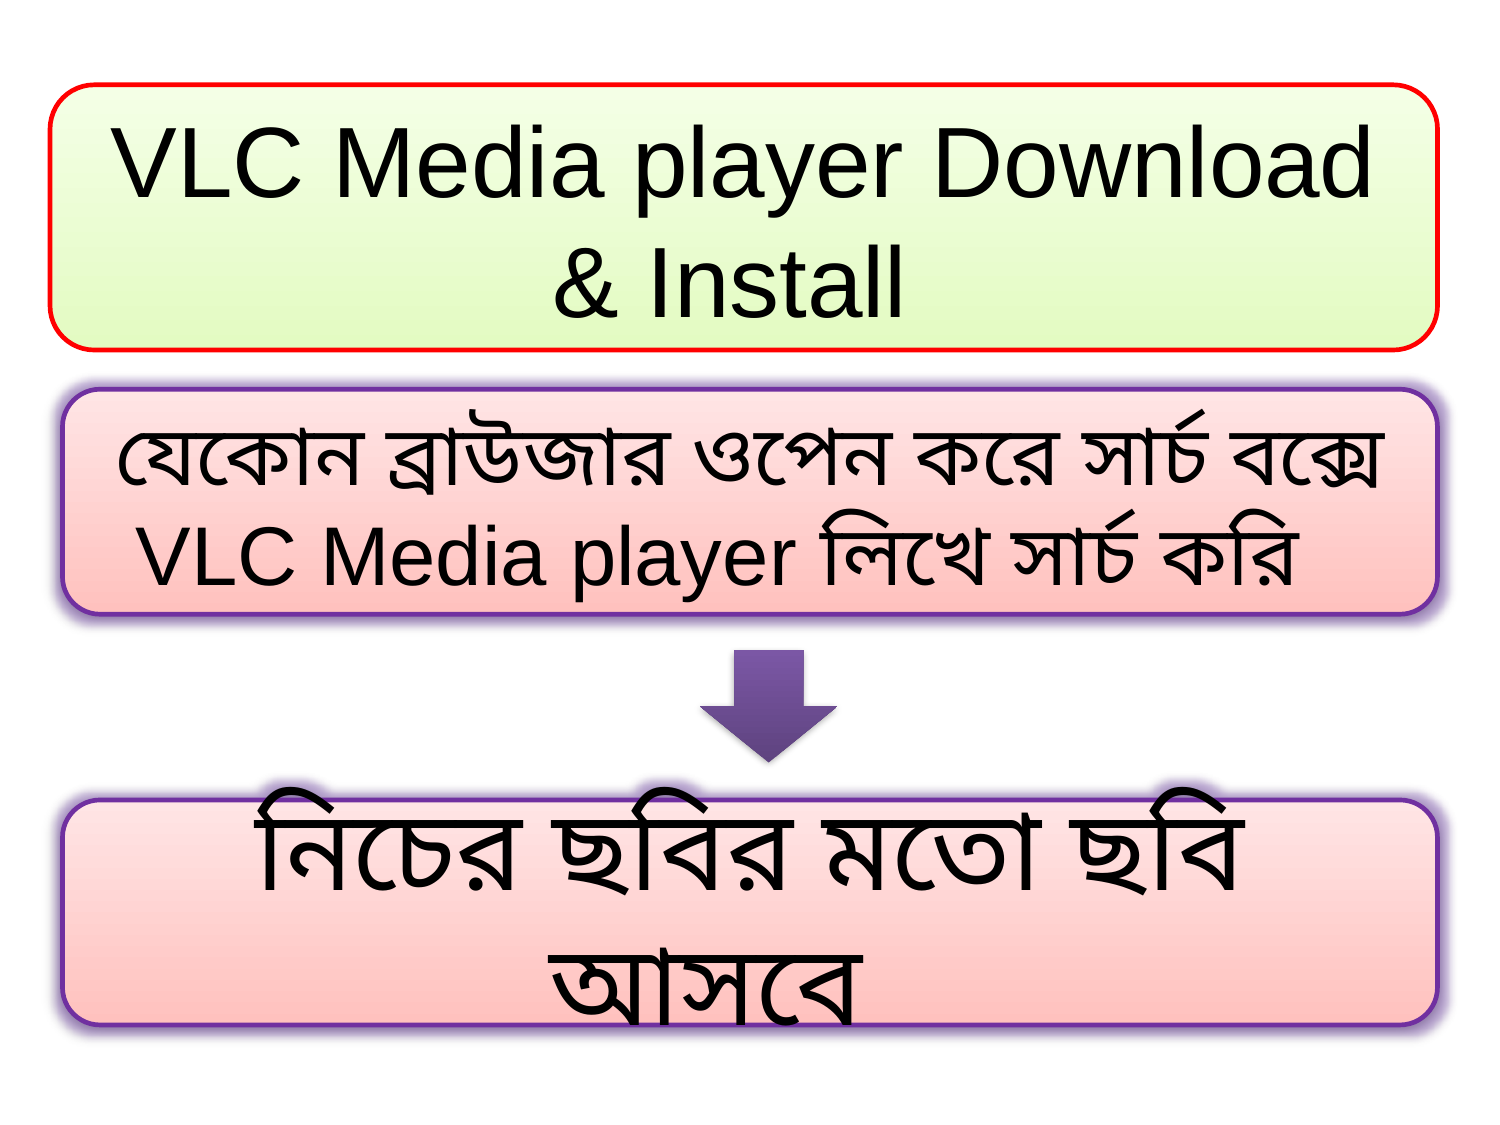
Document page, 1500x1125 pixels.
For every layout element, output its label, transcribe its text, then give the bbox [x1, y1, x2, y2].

text_box [699, 650, 838, 763]
text_box VLC Media player Download & Install [49, 84, 1439, 351]
text_box যেকোন ব্রাউজার ওপেন করে সার্চ বক্সে VLC Media player লিখে সার্চ করি [61, 388, 1439, 615]
text_box নিচের ছবির মতো ছবি আসবে [61, 799, 1439, 1026]
